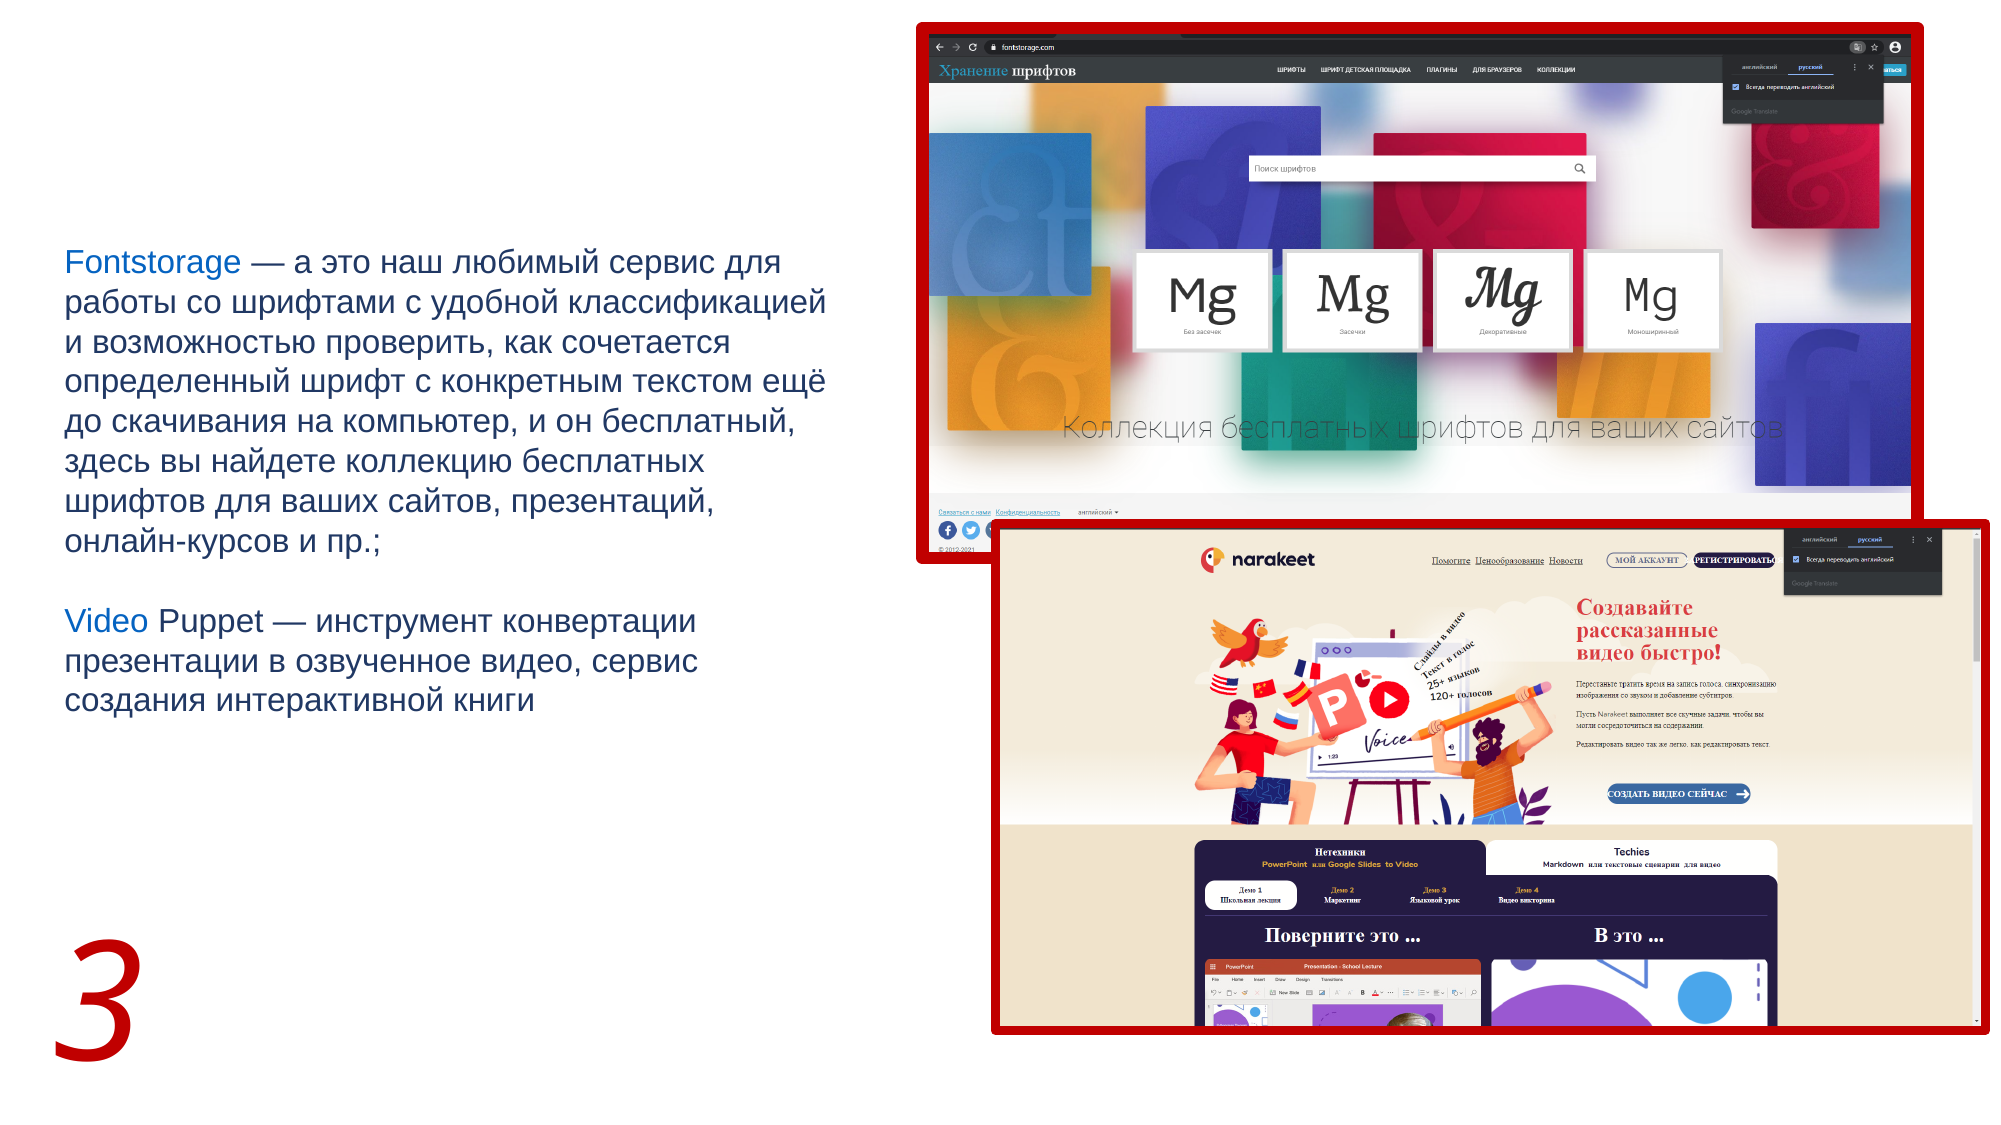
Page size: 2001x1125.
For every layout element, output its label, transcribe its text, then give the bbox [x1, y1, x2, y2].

picture [928, 34, 1981, 1026]
list Fontstorage — а это наш любимый сервис для работы со шрифтами с удобной классификацией и возможностью проверить, как сочетается определенный шрифт с конкретным текстом ещё до скачивания на компьютер, и он бесплатный, здесь вы найдете коллекцию бесплатных шрифтов для ваших сайтов, презентаций, онлайн-курсов и пр.; Video Puppet — инструмент конвертации презентации в озвученное видео, сервис создания интерактивной книги [49, 192, 848, 746]
text_box 3 [37, 886, 183, 1101]
